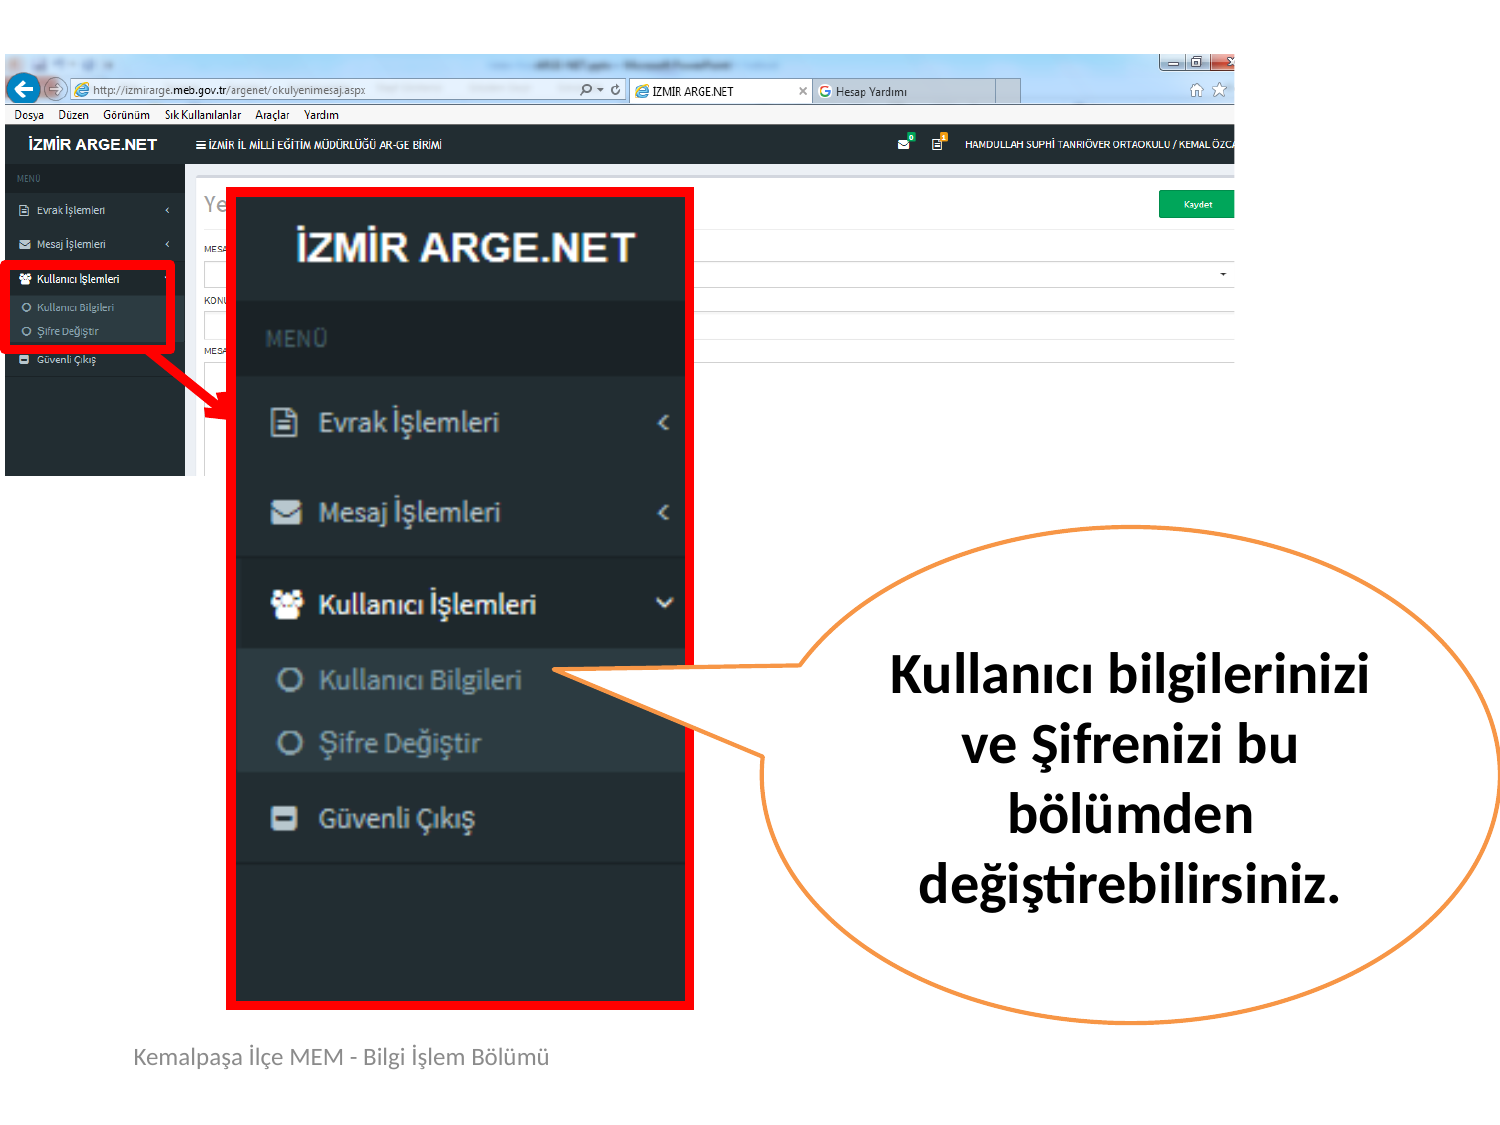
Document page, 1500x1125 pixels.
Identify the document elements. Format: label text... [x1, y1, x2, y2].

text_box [147, 349, 236, 421]
picture [4, 54, 1235, 1002]
text_box Kullanıcı bilgilerinizi ve Şifrenizi bu bölümden değiştirebilirsiniz. [690, 524, 1500, 1026]
text_box Kemalpaşa İlçe MEM - Bilgi İşlem Bölümü [31, 1025, 653, 1086]
